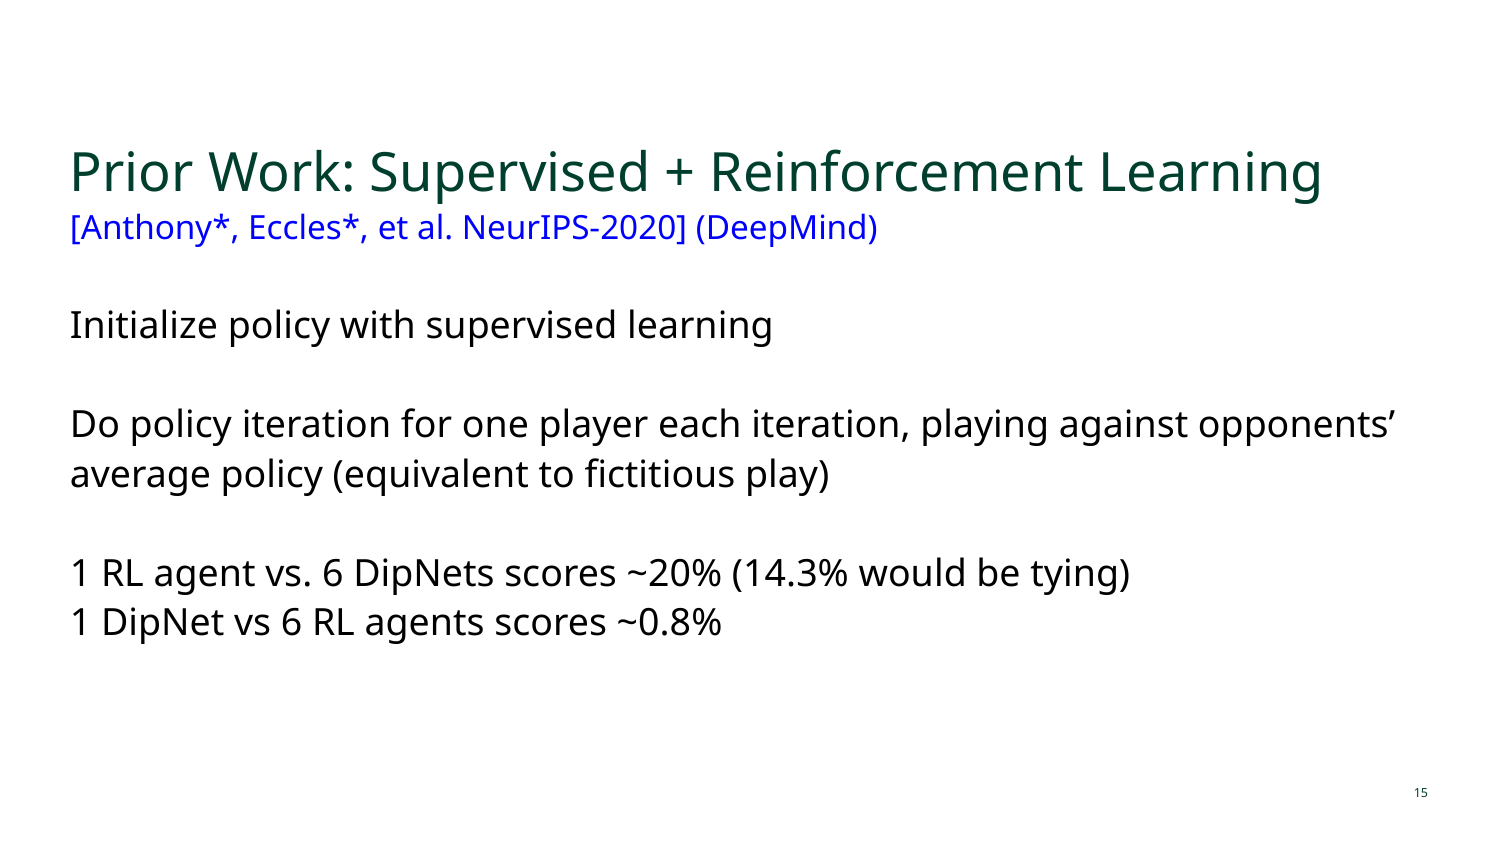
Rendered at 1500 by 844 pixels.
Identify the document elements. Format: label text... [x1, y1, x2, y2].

title Prior Work: Supervised + Reinforcement Learning [Anthony*, Eccles*, et al. NeurIPS-2020] (DeepMind) [69, 131, 1427, 249]
list Initialize policy with supervised learning Do policy iteration for one player each iteration, playing against opponents’ average policy (equivalent to fictitious play) 1 RL agent vs. 6 DipNets scores ~20% (14.3% would be tying) 1 DipNet vs 6 RL agents scores ~0.8% [69, 296, 1427, 615]
